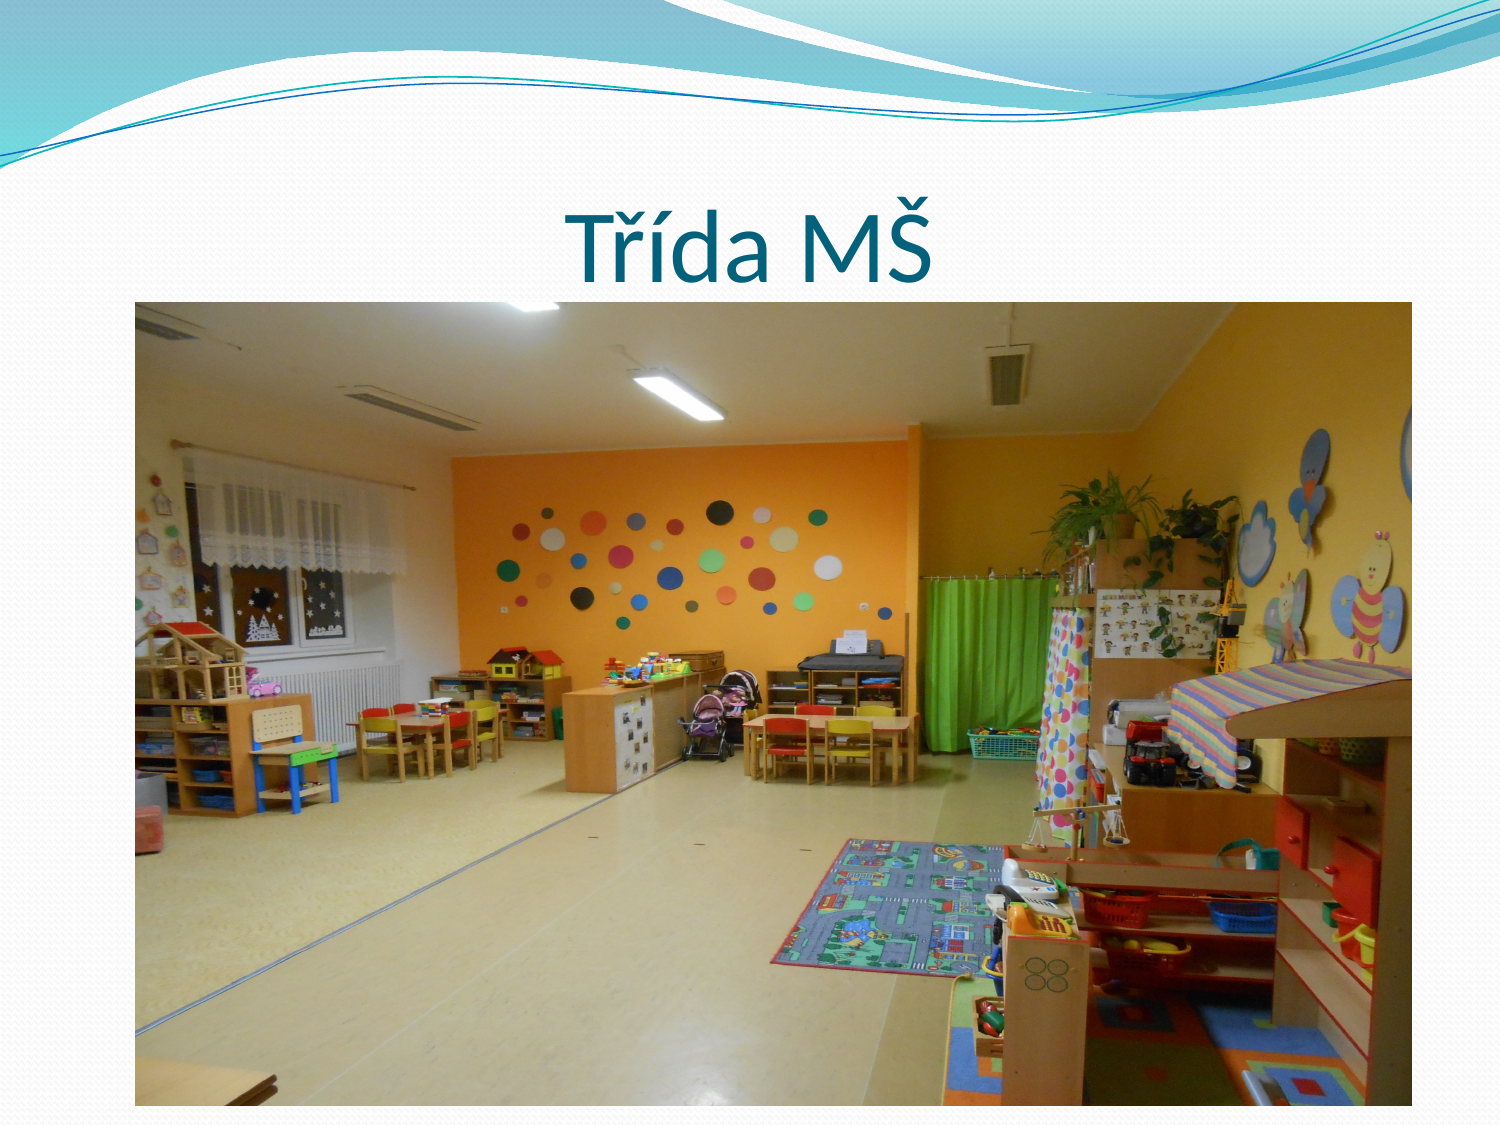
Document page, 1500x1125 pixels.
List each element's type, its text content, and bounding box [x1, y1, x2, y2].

title Třída MŠ [75, 115, 1425, 303]
picture [135, 302, 1412, 1107]
